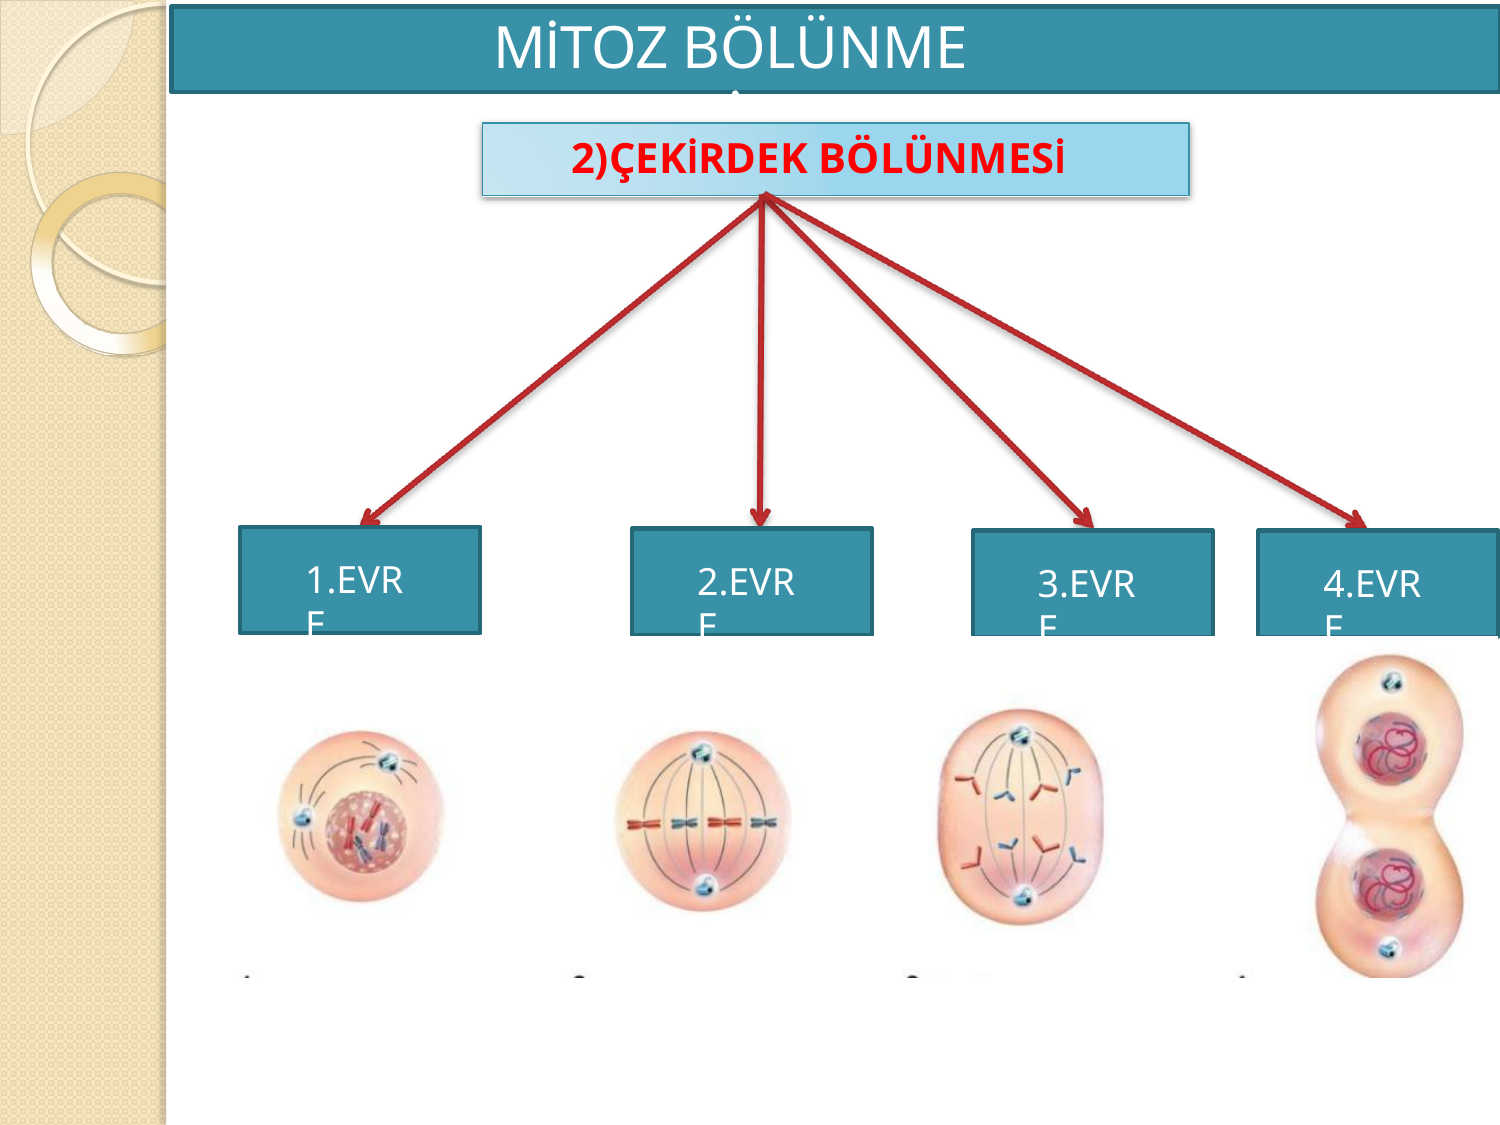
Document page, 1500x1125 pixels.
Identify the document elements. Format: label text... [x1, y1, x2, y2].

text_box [629, 526, 875, 638]
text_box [330, 185, 1395, 561]
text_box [470, 113, 1201, 184]
text_box [206, 636, 1499, 978]
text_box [1255, 528, 1500, 640]
title MİTOZ BÖLÜNME EVRELERİ [287, 103, 1213, 199]
picture [0, 0, 166, 1125]
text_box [169, 3, 1500, 95]
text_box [970, 528, 1216, 640]
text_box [237, 524, 483, 636]
